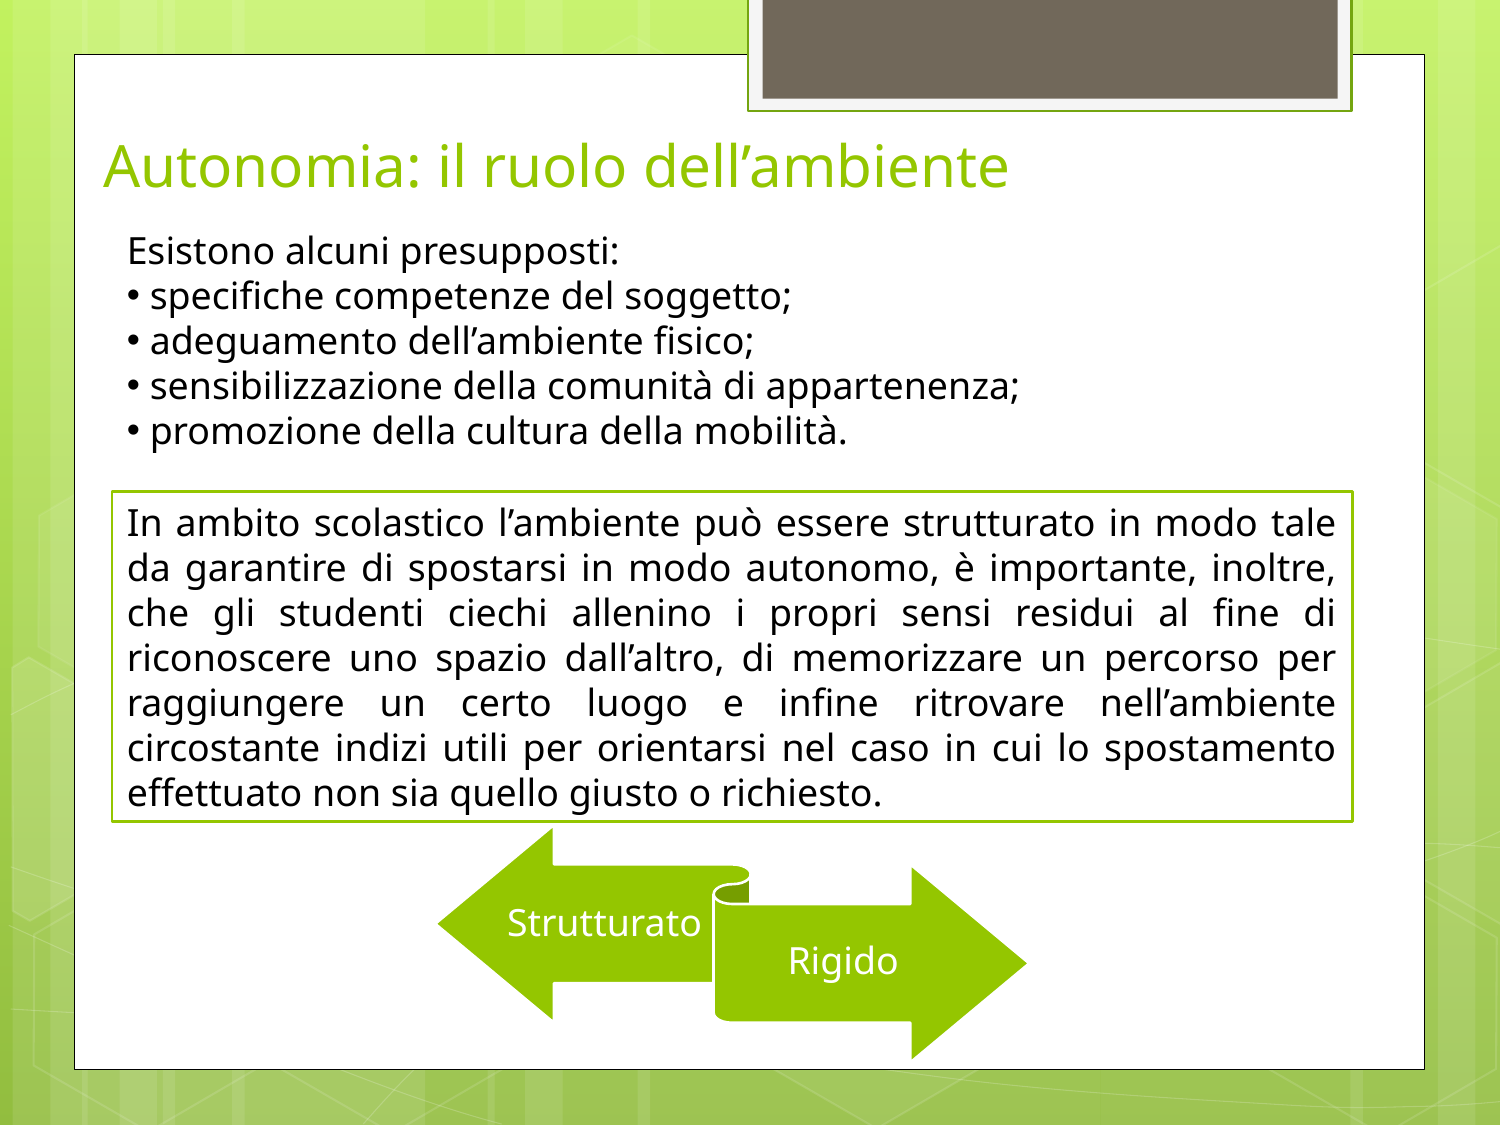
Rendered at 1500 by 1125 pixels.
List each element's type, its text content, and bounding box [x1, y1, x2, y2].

text_box In ambito scolastico l’ambiente può essere strutturato in modo tale da garantire di spostarsi in modo autonomo, è importante, inoltre, che gli studenti ciechi allenino i propri sensi residui al fine di riconoscere uno spazio dall’altro, di memorizzare un percorso per raggiungere un certo luogo e infine ritrovare nell’ambiente circostante indizi utili per orientarsi nel caso in cui lo spostamento effettuato non sia quello giusto o richiesto. [111, 490, 1354, 823]
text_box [239, 824, 1225, 1063]
text_box Esistono alcuni presupposti: specifiche competenze del soggetto; adeguamento dell’ambiente fisico; sensibilizzazione della comunità di appartenenza; promozione della cultura della mobilità. [112, 219, 1270, 460]
title Autonomia: il ruolo dell’ambiente [88, 90, 1376, 207]
